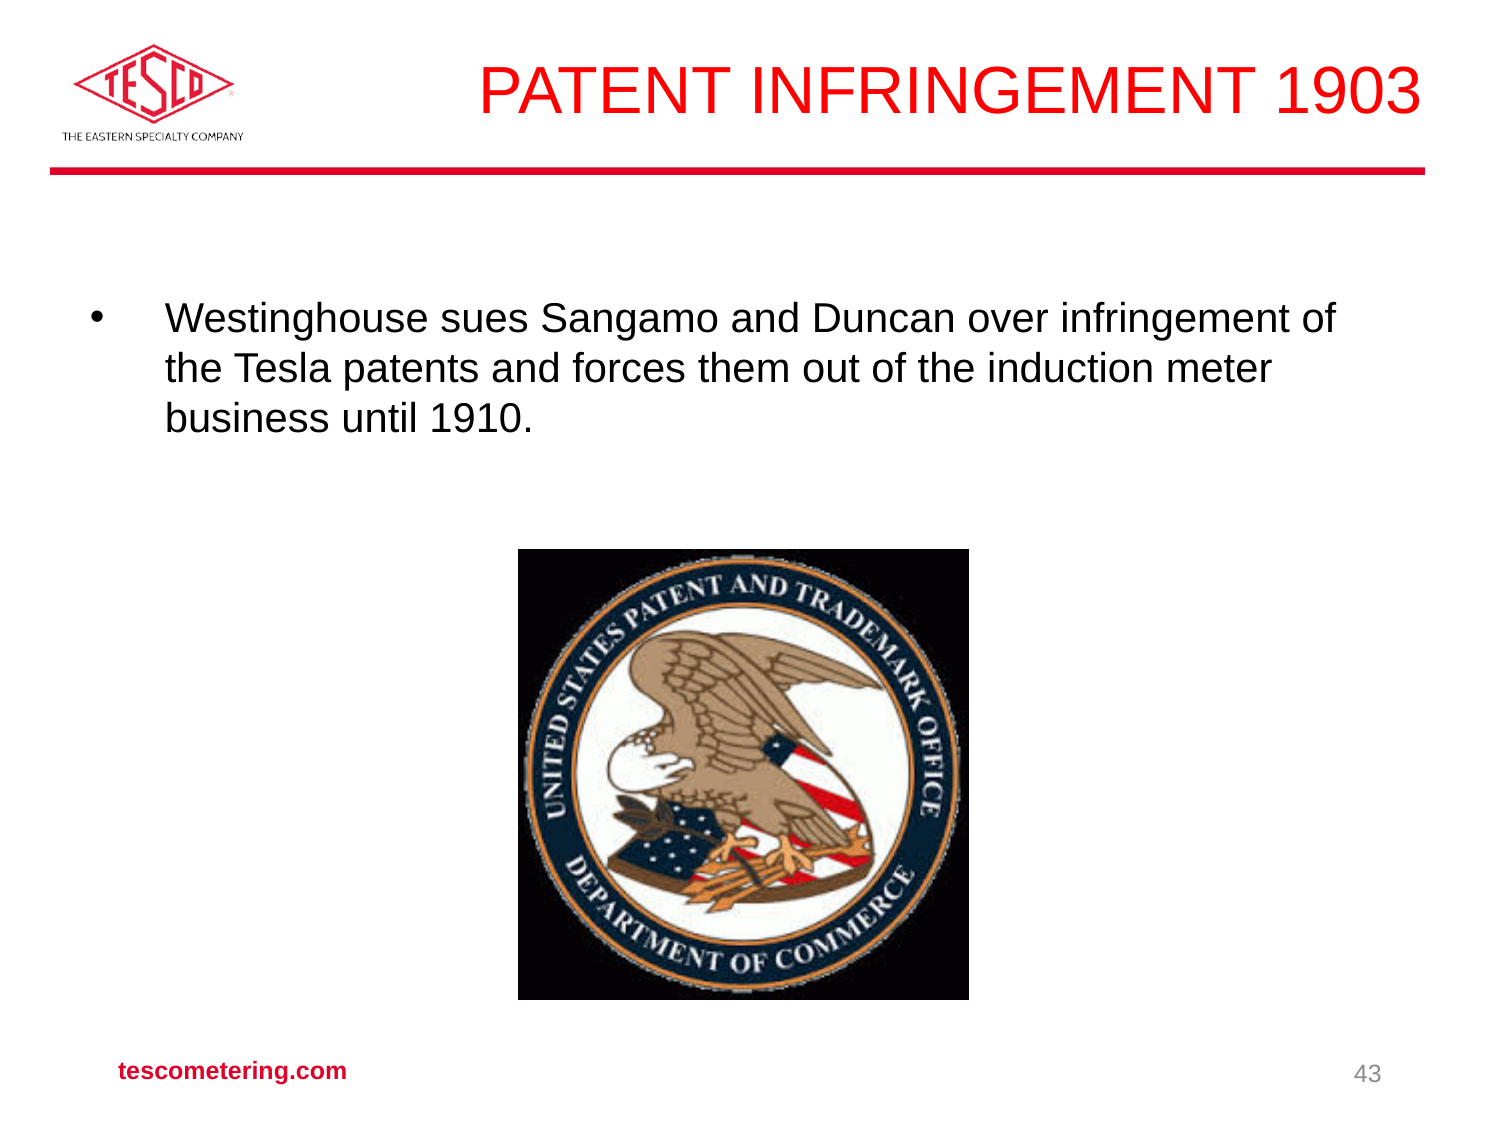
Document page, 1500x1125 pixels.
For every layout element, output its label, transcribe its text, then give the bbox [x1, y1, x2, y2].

footer tescometering.com [103, 1039, 610, 1100]
picture [518, 549, 969, 1000]
slide_number 43 [1059, 1042, 1397, 1103]
picture [62, 37, 246, 149]
text_box Westinghouse sues Sangamo and Duncan over infringement of the Tesla patents and forces them out of the induction meter business until 1910. [74, 283, 1413, 449]
text_box PATENT INFRINGEMENT 1903 [224, 39, 1438, 135]
